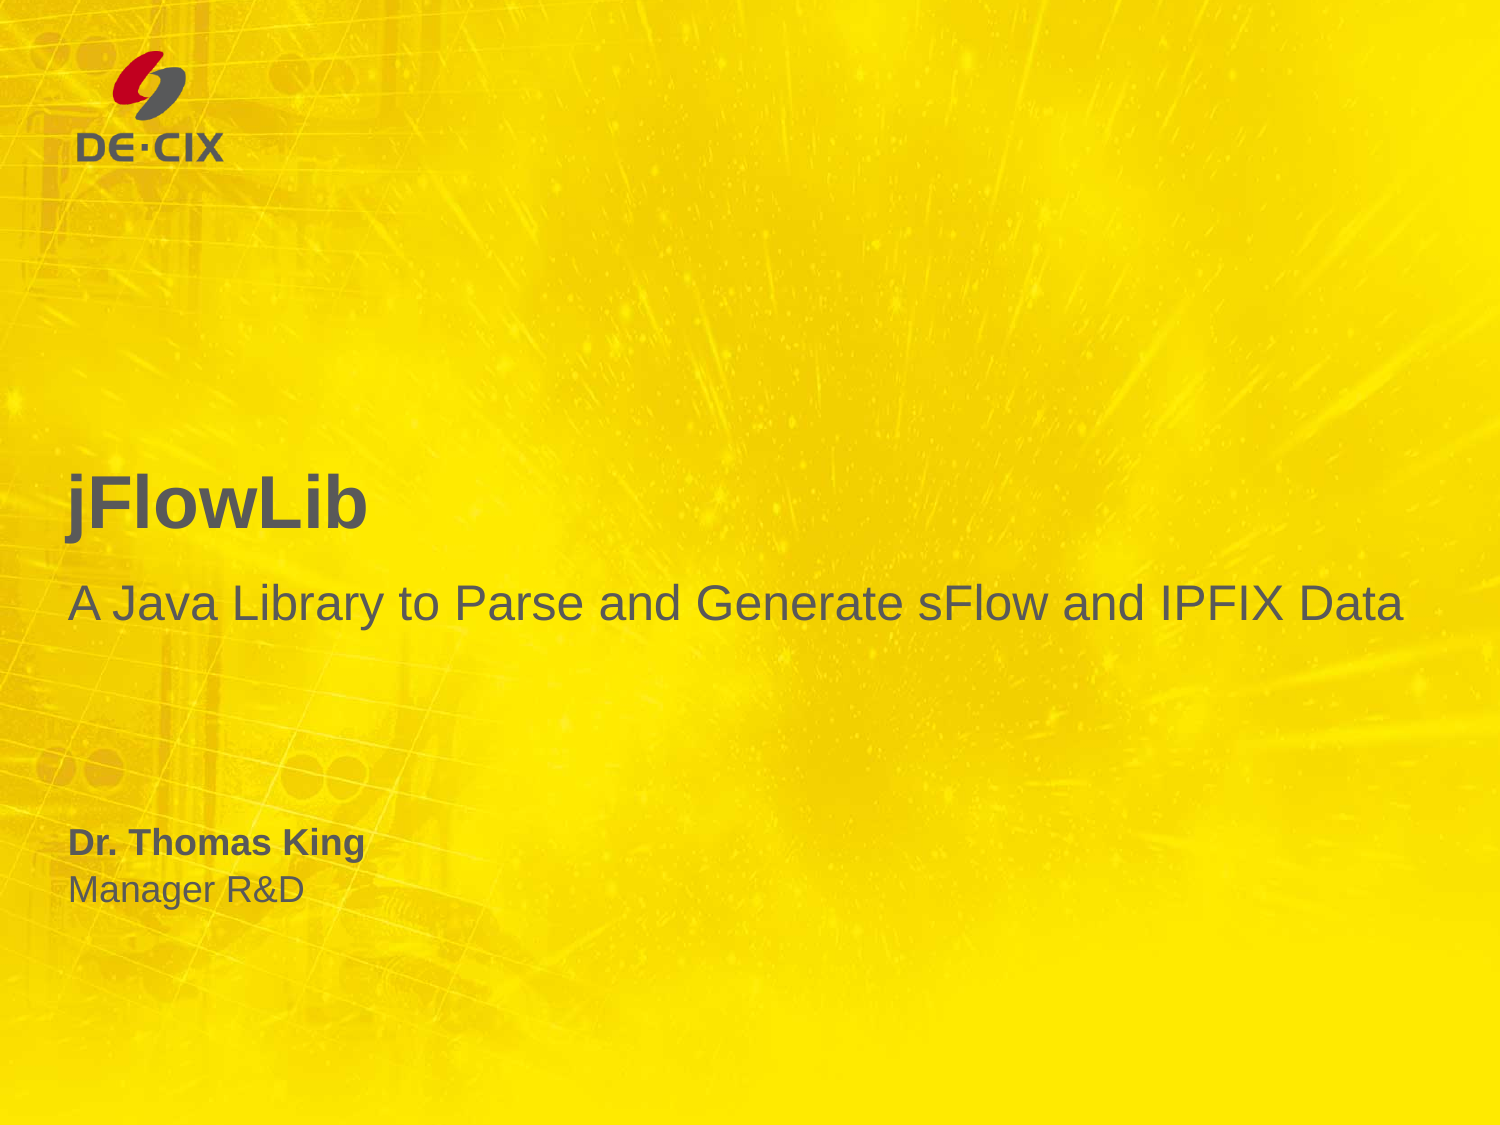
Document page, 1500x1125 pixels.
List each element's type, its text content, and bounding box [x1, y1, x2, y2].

picture [0, 0, 1500, 1125]
title jFlowLib [51, 456, 1402, 657]
list Dr. Thomas King [53, 810, 1022, 857]
list A Java Library to Parse and Generate sFlow and IPFIX Data [53, 562, 1459, 669]
list Manager R&D [53, 857, 1022, 929]
